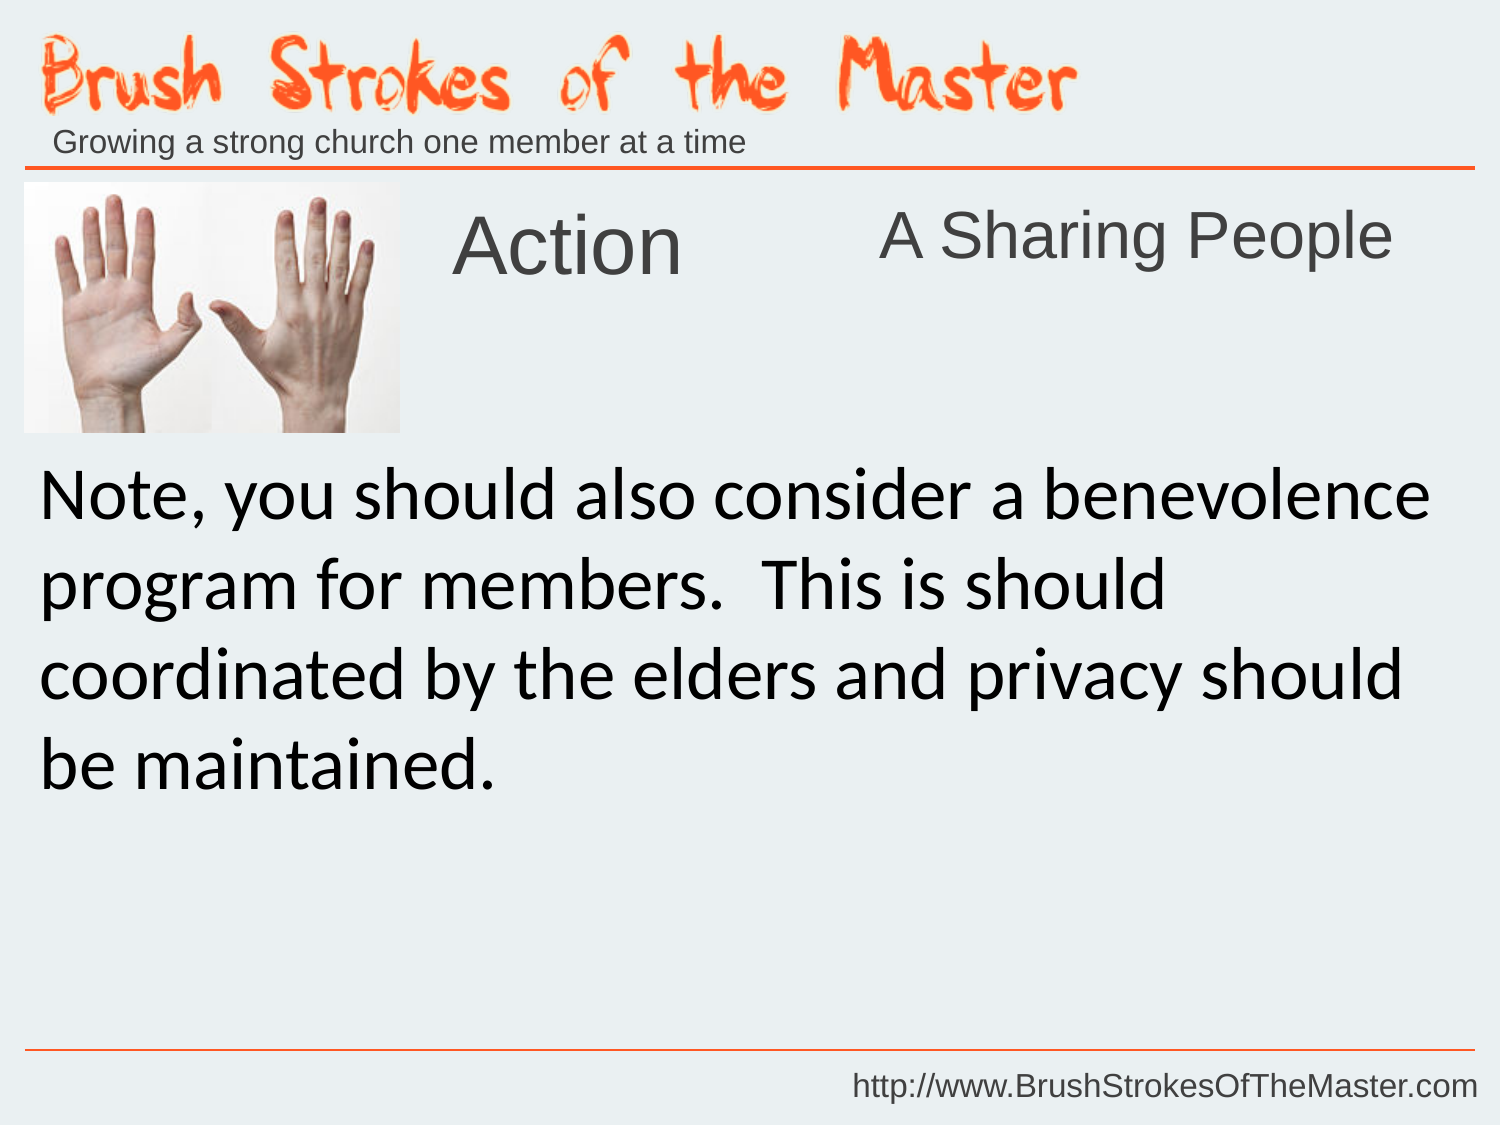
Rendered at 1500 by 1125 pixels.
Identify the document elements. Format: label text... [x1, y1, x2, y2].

text_box A Sharing People [865, 184, 1410, 280]
text_box Note, you should also consider a benevolence program for members. This is should coordinated by the elders and privacy should be maintained. [24, 437, 1500, 813]
picture [37, 24, 1085, 116]
text_box Action [437, 183, 699, 299]
picture [24, 181, 401, 433]
